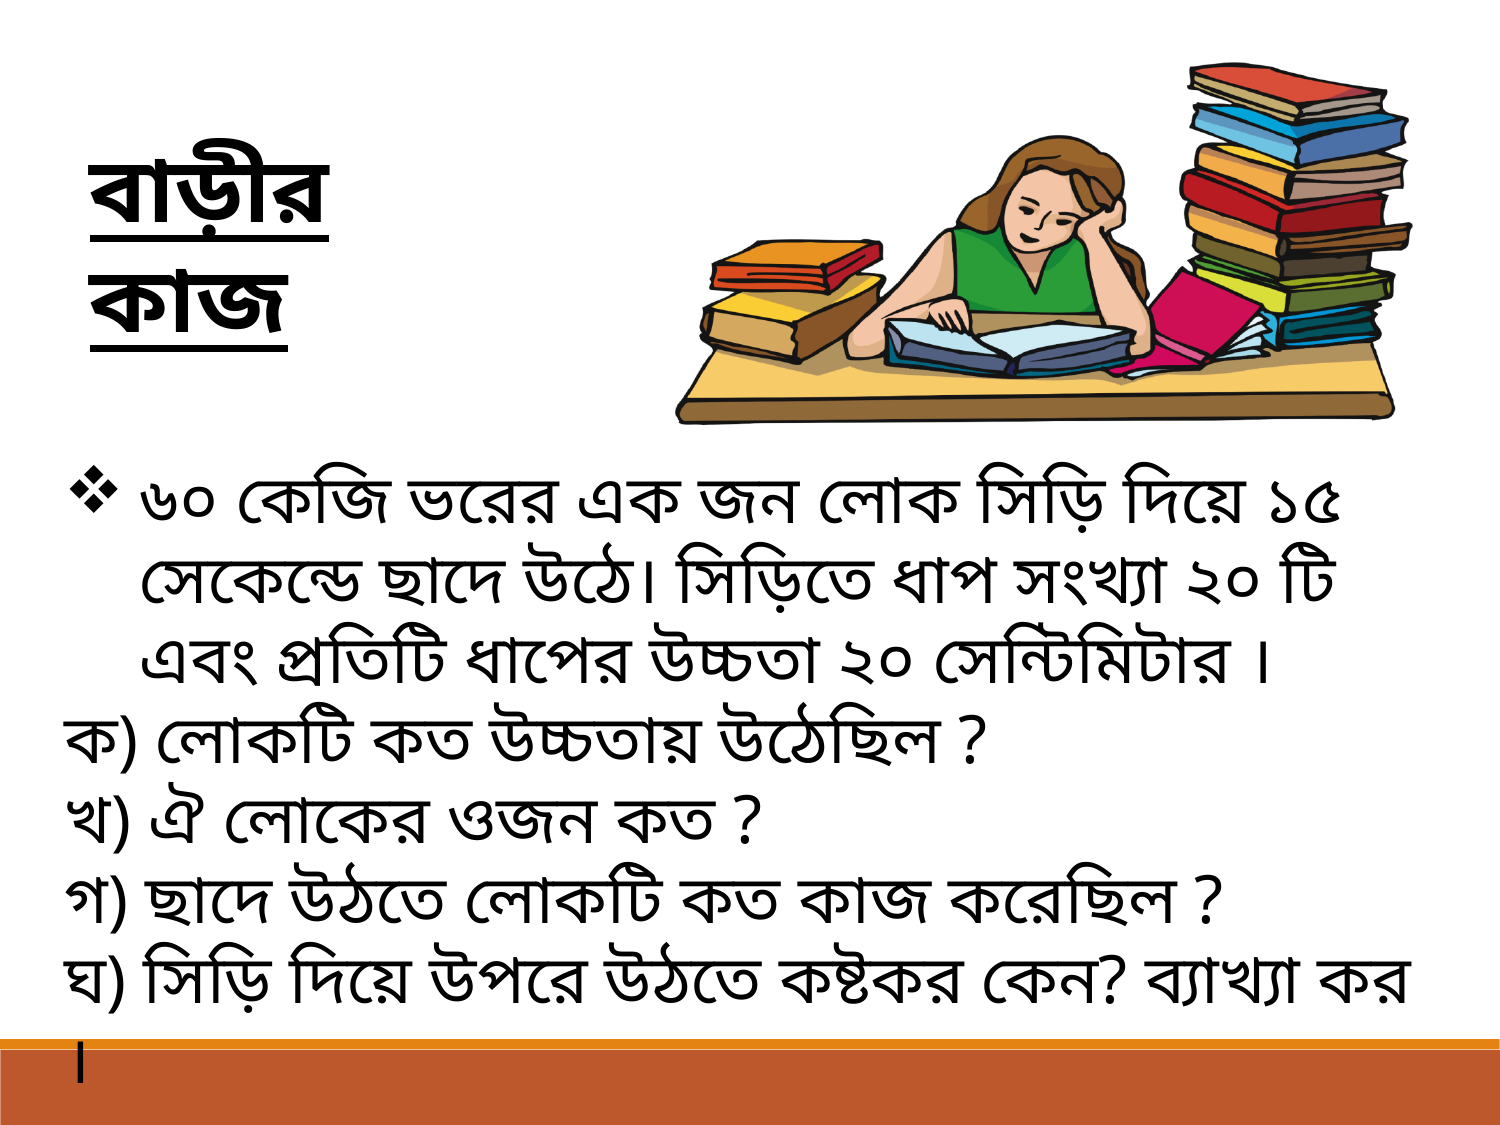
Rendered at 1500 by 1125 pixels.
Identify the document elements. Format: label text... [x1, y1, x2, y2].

picture [674, 61, 1413, 426]
text_box বাড়ীর কাজ [75, 123, 475, 359]
text_box ৬০ কেজি ভরের এক জন লোক সিড়ি দিয়ে ১৫ সেকেন্ডে ছাদে উঠে। সিড়িতে ধাপ সংখ্যা ২০ টি এবং প্রতিটি ধাপের উচ্চতা ২০ সেন্টিমিটার । ক) লোকটি কত উচ্চতায় উঠেছিল ? খ) ঐ লোকের ওজন কত ? গ) ছাদে উঠতে লোকটি কত কাজ করেছিল ? ঘ) সিড়ি দিয়ে উপরে উঠতে কষ্টকর কেন? ব্যাখ্যা কর । [50, 449, 1438, 1105]
